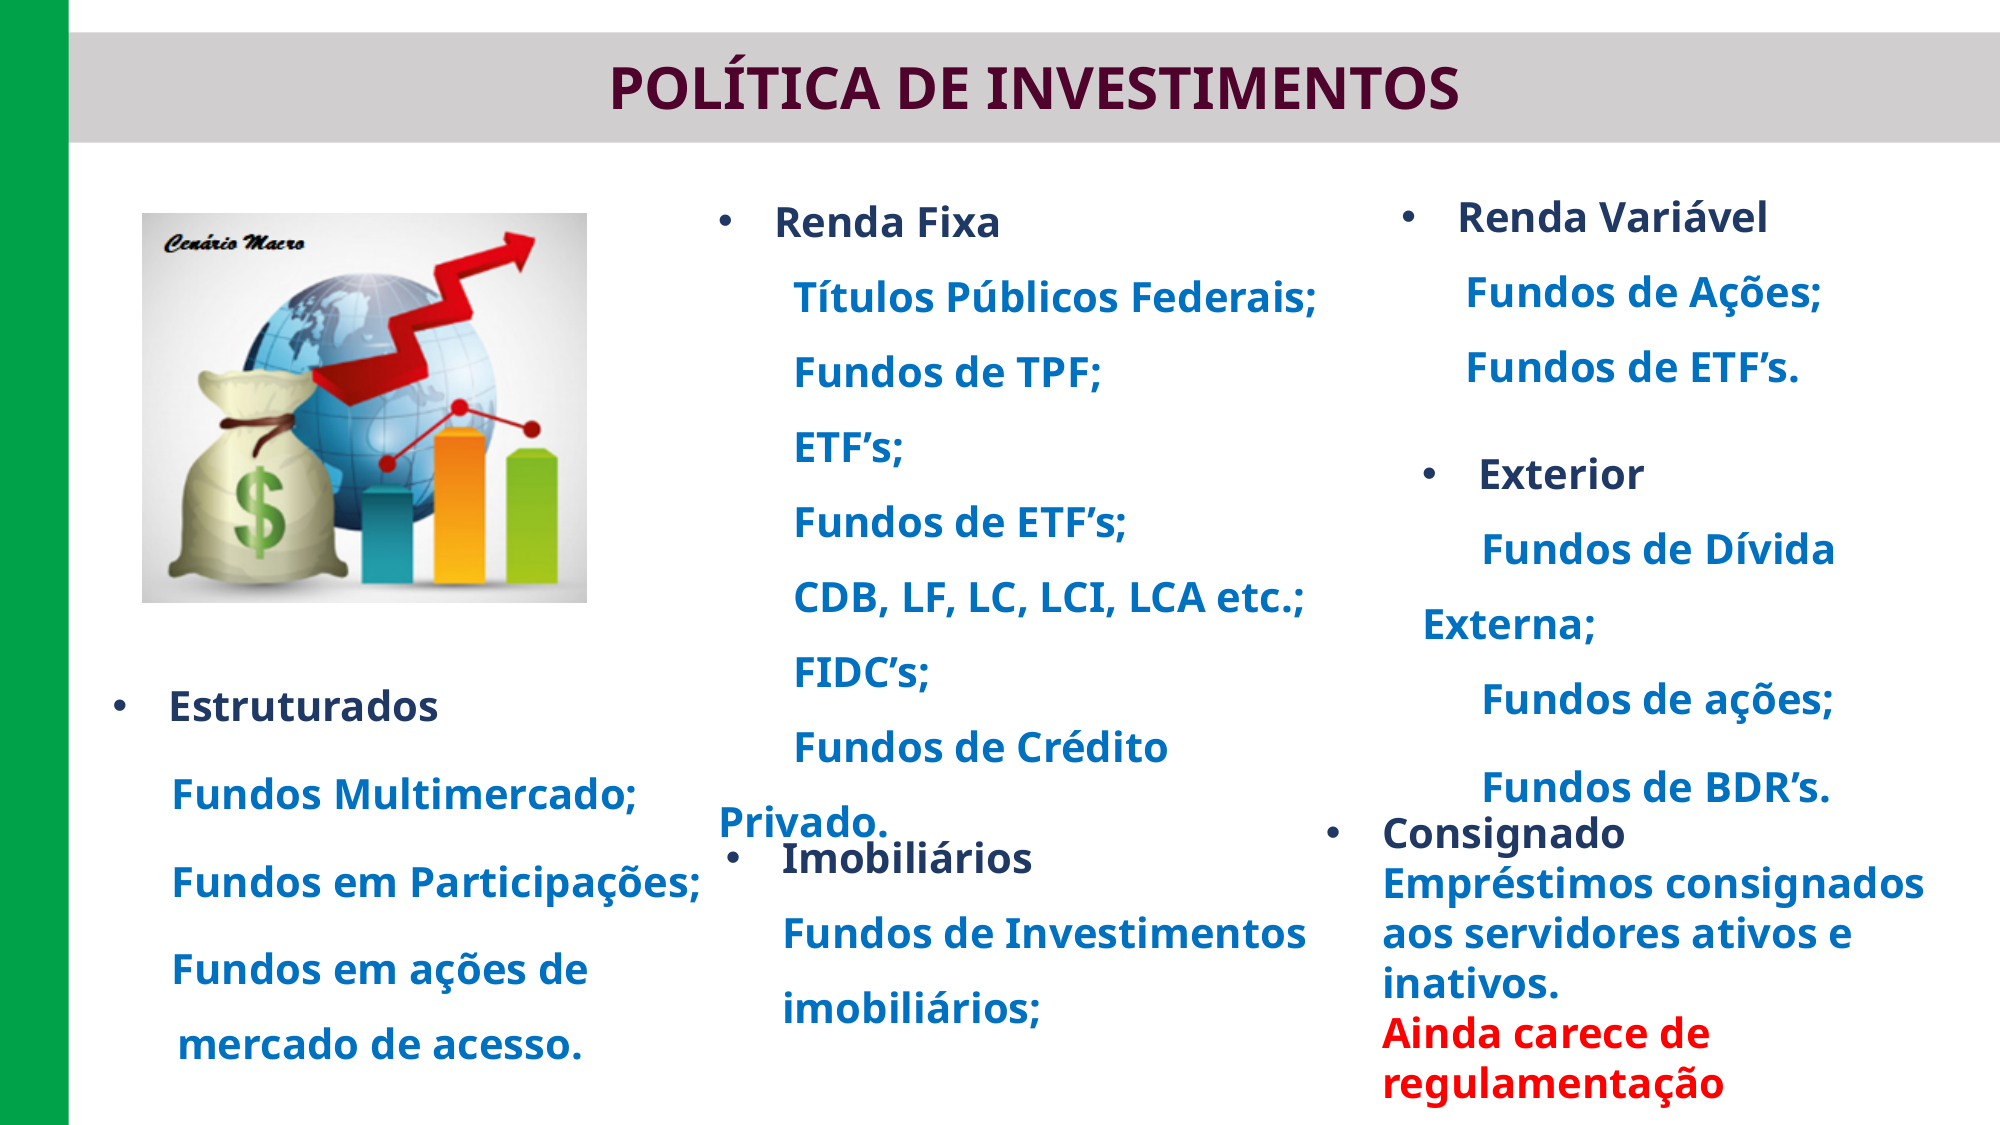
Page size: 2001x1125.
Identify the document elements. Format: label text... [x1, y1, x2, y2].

text_box Exterior Fundos de Dívida Externa; Fundos de ações; Fundos de BDR’s. [1407, 440, 1978, 743]
text_box [0, 0, 70, 1125]
text_box Renda Variável Fundos de Ações; Fundos de ETF’s. [1386, 183, 1838, 398]
text_box Renda Fixa Títulos Públicos Federais; Fundos de TPF; ETF’s; Fundos de ETF’s; CDB, LF, LC, LCI, LCA etc.; FIDC’s; Fundos de Crédito Privado. [703, 163, 1350, 799]
text_box [70, 129, 2000, 144]
text_box Imobiliários Fundos de Investimentos imobiliários; [711, 799, 1311, 1040]
picture [142, 213, 587, 603]
text_box POLÍTICA DE INVESTIMENTOS [68, 43, 2000, 129]
text_box Consignado Empréstimos consignados aos servidores ativos e inativos. Ainda carece de regulamentação [1311, 799, 1961, 1115]
text_box Estruturados Fundos Multimercado; Fundos em Participações; Fundos em ações de mercado de acesso. [97, 672, 738, 1076]
text_box [70, 31, 2000, 43]
